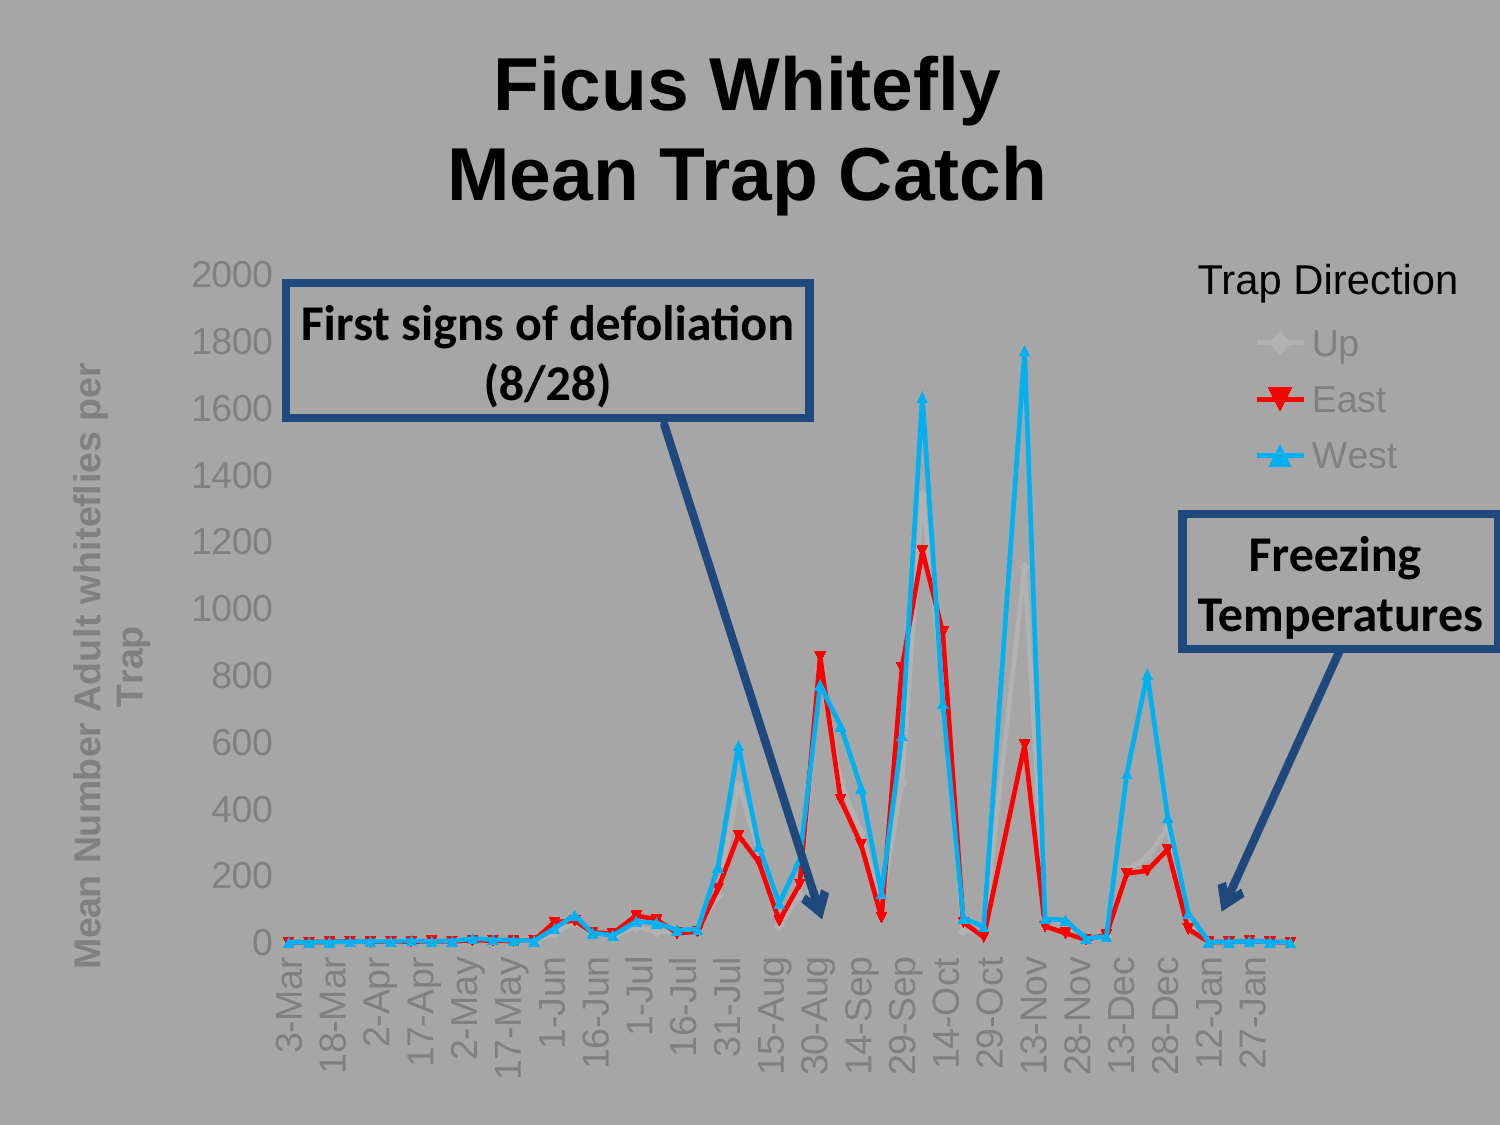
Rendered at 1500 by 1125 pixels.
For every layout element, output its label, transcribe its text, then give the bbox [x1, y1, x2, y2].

title Ficus Whitefly Mean Trap Catch [110, 31, 1386, 220]
chart [27, 236, 1500, 1098]
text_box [1180, 514, 1500, 912]
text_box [282, 282, 823, 920]
